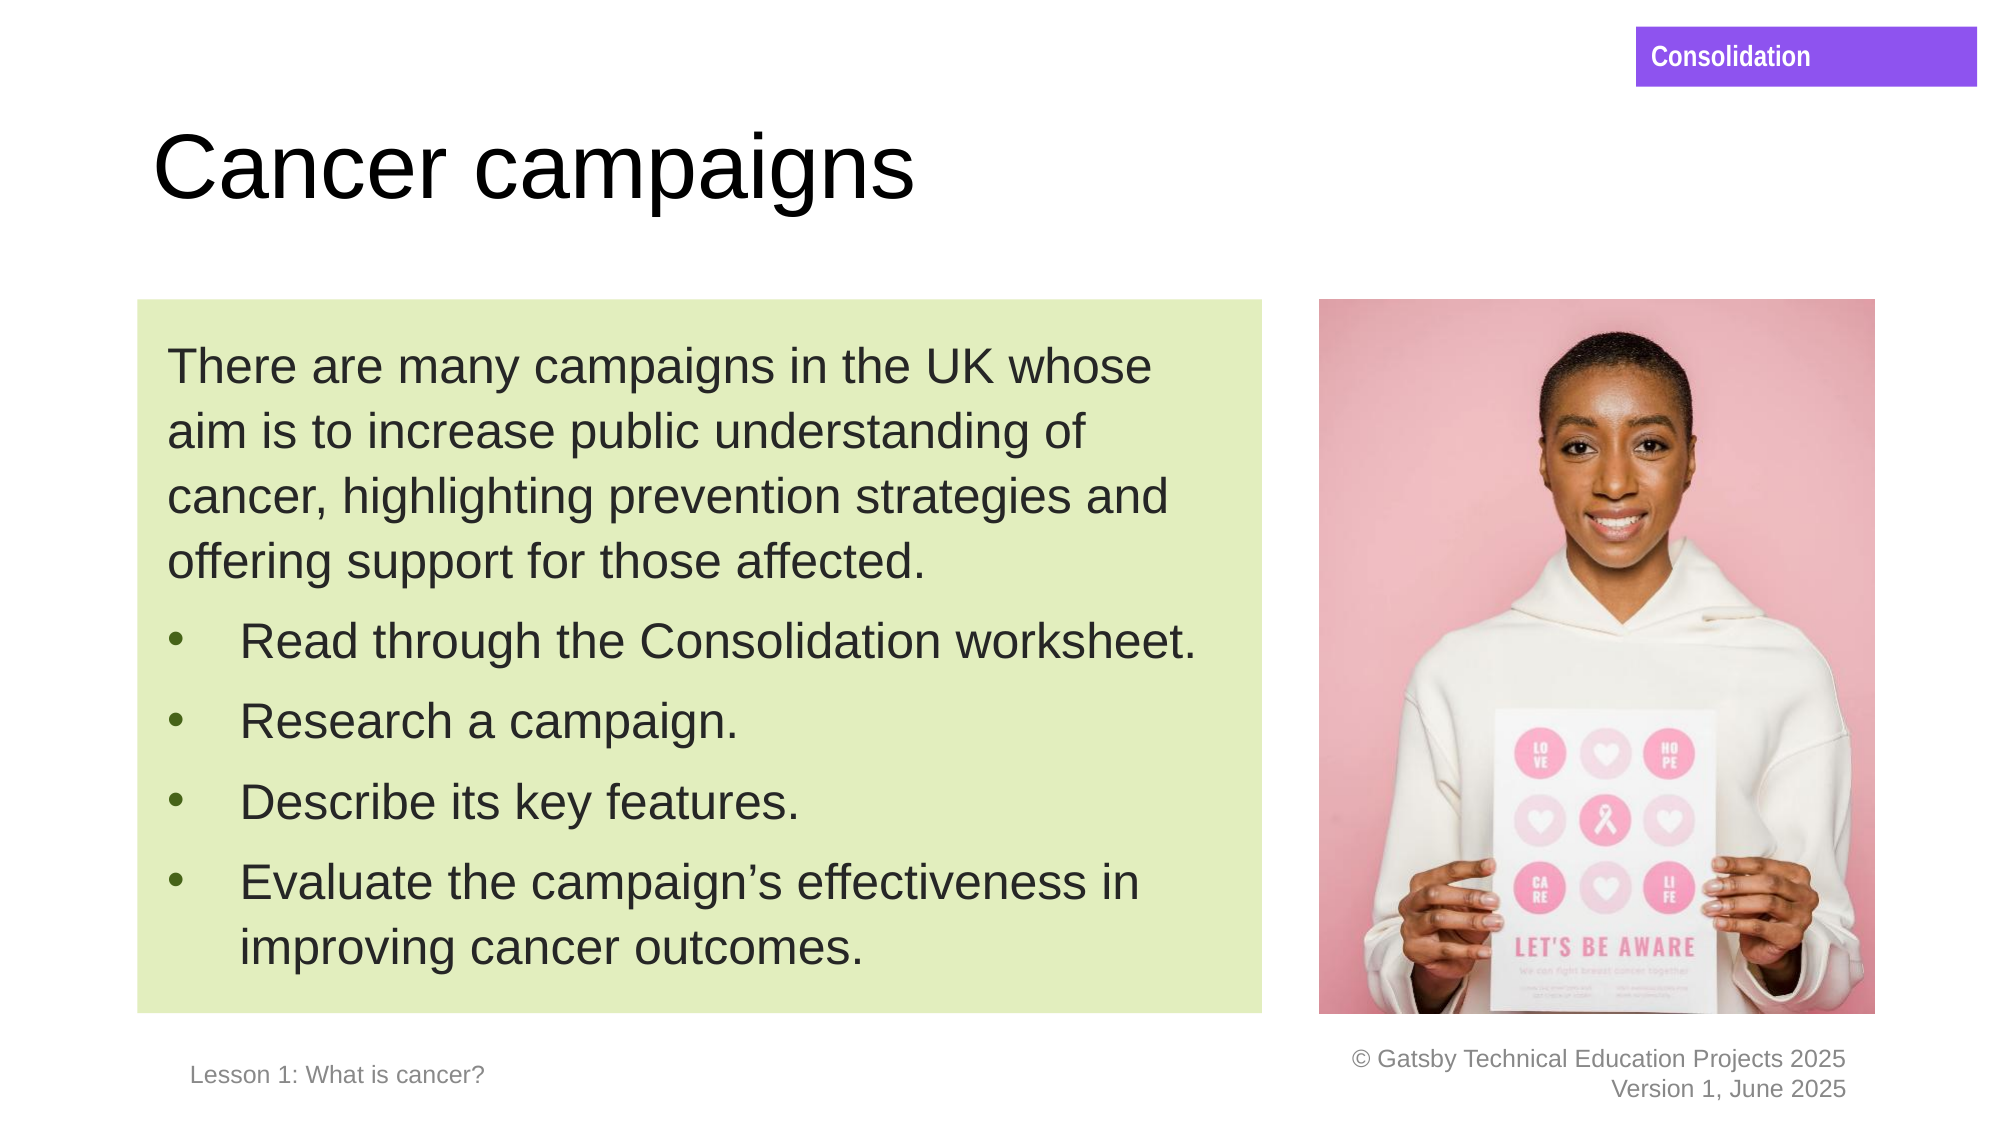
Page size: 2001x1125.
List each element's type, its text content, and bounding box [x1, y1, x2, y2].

list Consolidation [1636, 26, 1978, 87]
title Cancer campaigns [137, 59, 1863, 278]
text_box There are many campaigns in the UK whose aim is to increase public understanding of cancer, highlighting prevention strategies and offering support for those affected. Read through the Consolidation worksheet. Research a campaign. Describe its key features. Evaluate the campaign’s effectiveness in improving cancer outcomes. [137, 299, 1262, 1014]
list Lesson 1: What is cancer? [137, 1042, 829, 1103]
picture [1319, 299, 1875, 1014]
